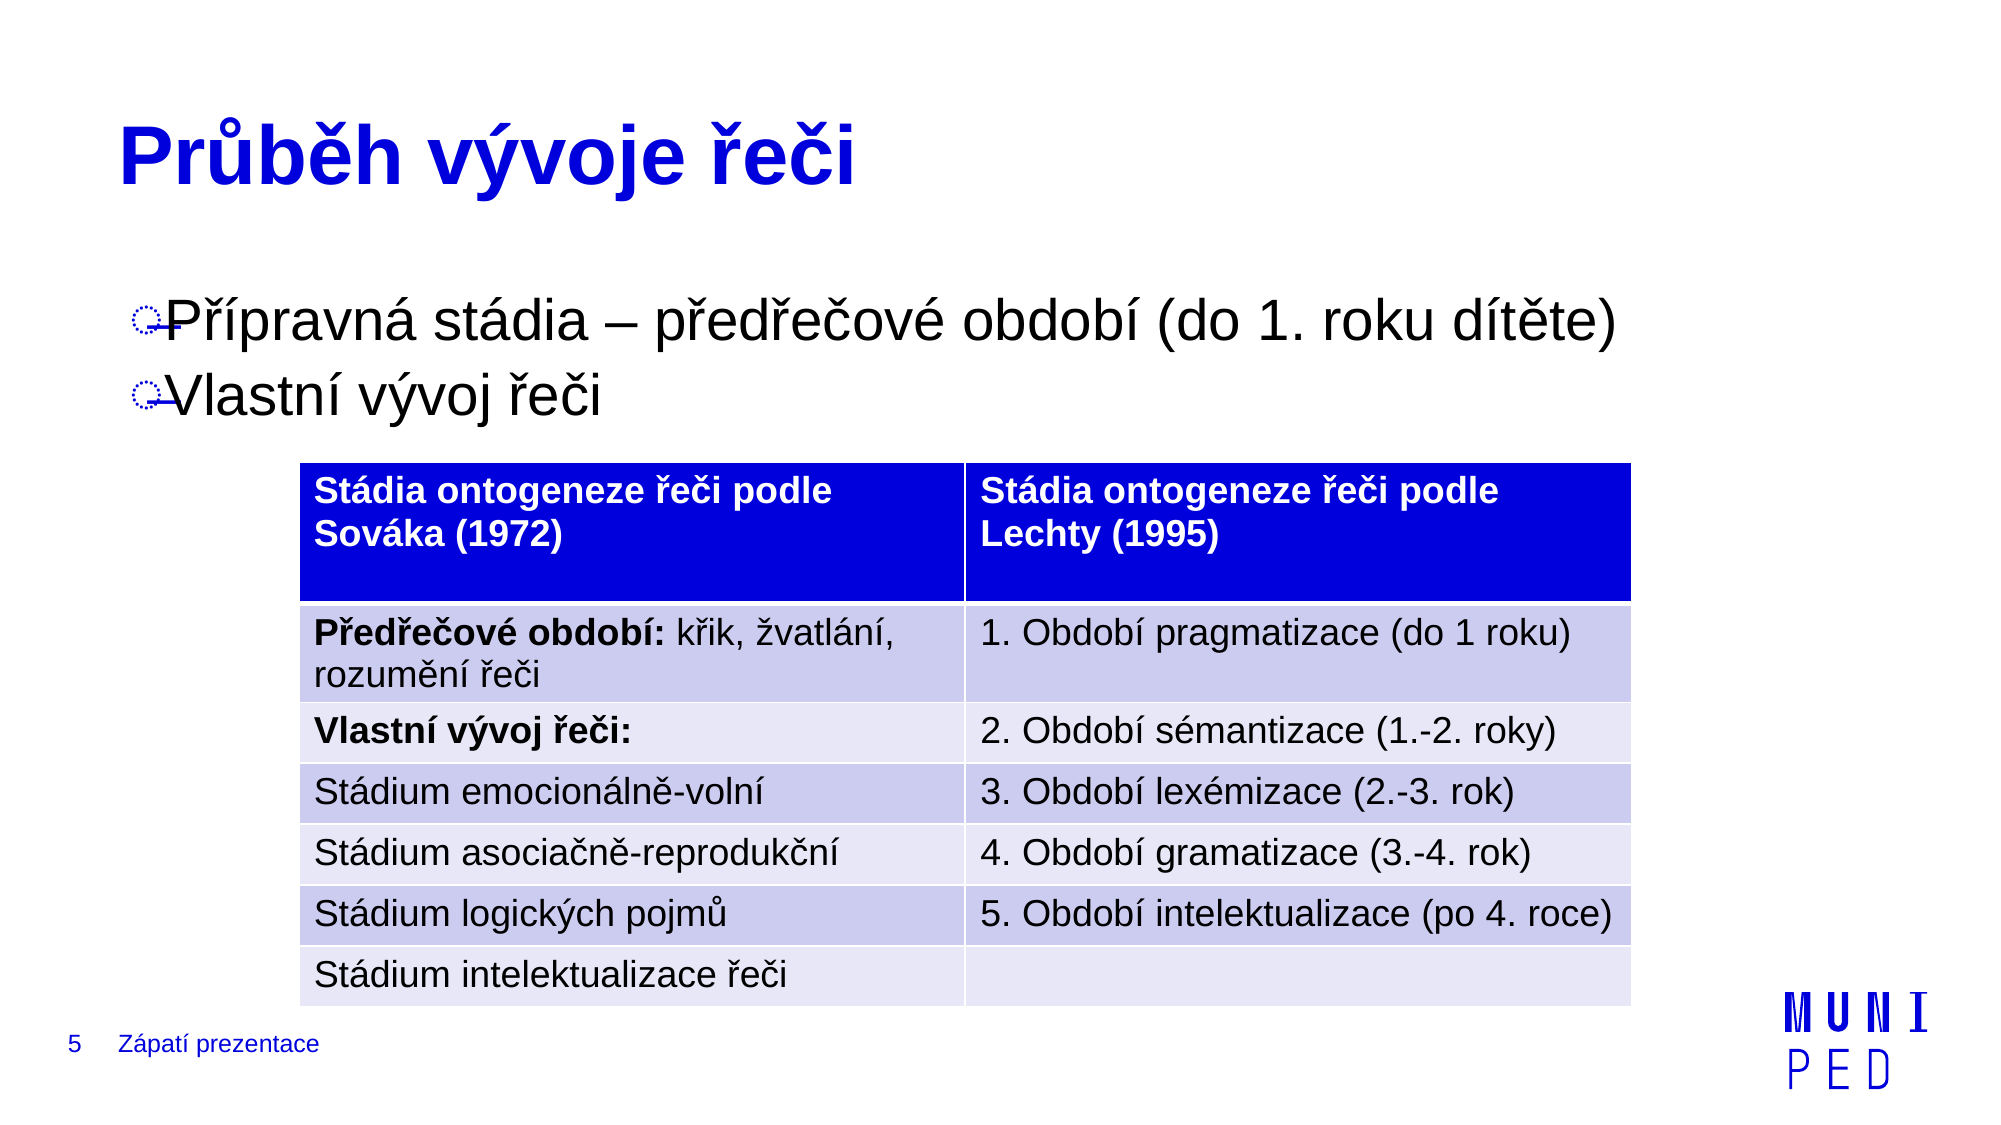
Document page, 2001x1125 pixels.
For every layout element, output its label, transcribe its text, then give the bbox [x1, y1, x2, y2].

table_cell 5. Období intelektualizace (po 4. roce) [966, 886, 1631, 945]
table_cell Stádium intelektualizace řeči [300, 947, 964, 1006]
table_cell Stádium emocionálně-volní [300, 764, 964, 823]
table_cell 2. Období sémantizace (1.-2. roky) [966, 703, 1631, 762]
table_cell Vlastní vývoj řeči: [300, 703, 964, 762]
footer Zápatí prezentace [118, 1021, 1418, 1063]
table_header Stádia ontogeneze řeči podle Lechty (1995) [966, 463, 1631, 601]
slide_number 5 [67, 1021, 110, 1063]
table_cell Předřečové období: křik, žvatlání, rozumění řeči [300, 606, 964, 702]
table_cell 1. Období pragmatizace (do 1 roku) [966, 606, 1631, 702]
table_cell 4. Období gramatizace (3.-4. rok) [966, 825, 1631, 884]
table_header Stádia ontogeneze řeči podle Sováka (1972) [300, 463, 964, 601]
table_cell 3. Období lexémizace (2.-3. rok) [966, 764, 1631, 823]
table_cell Stádium asociačně-reprodukční [300, 825, 964, 884]
list Přípravná stádia – předřečové období (do 1. roku dítěte) Vlastní vývoj řeči [118, 277, 1883, 957]
table_cell [966, 947, 1631, 1006]
table_cell Stádium logických pojmů [300, 886, 964, 945]
title Průběh vývoje řeči [118, 118, 1883, 193]
